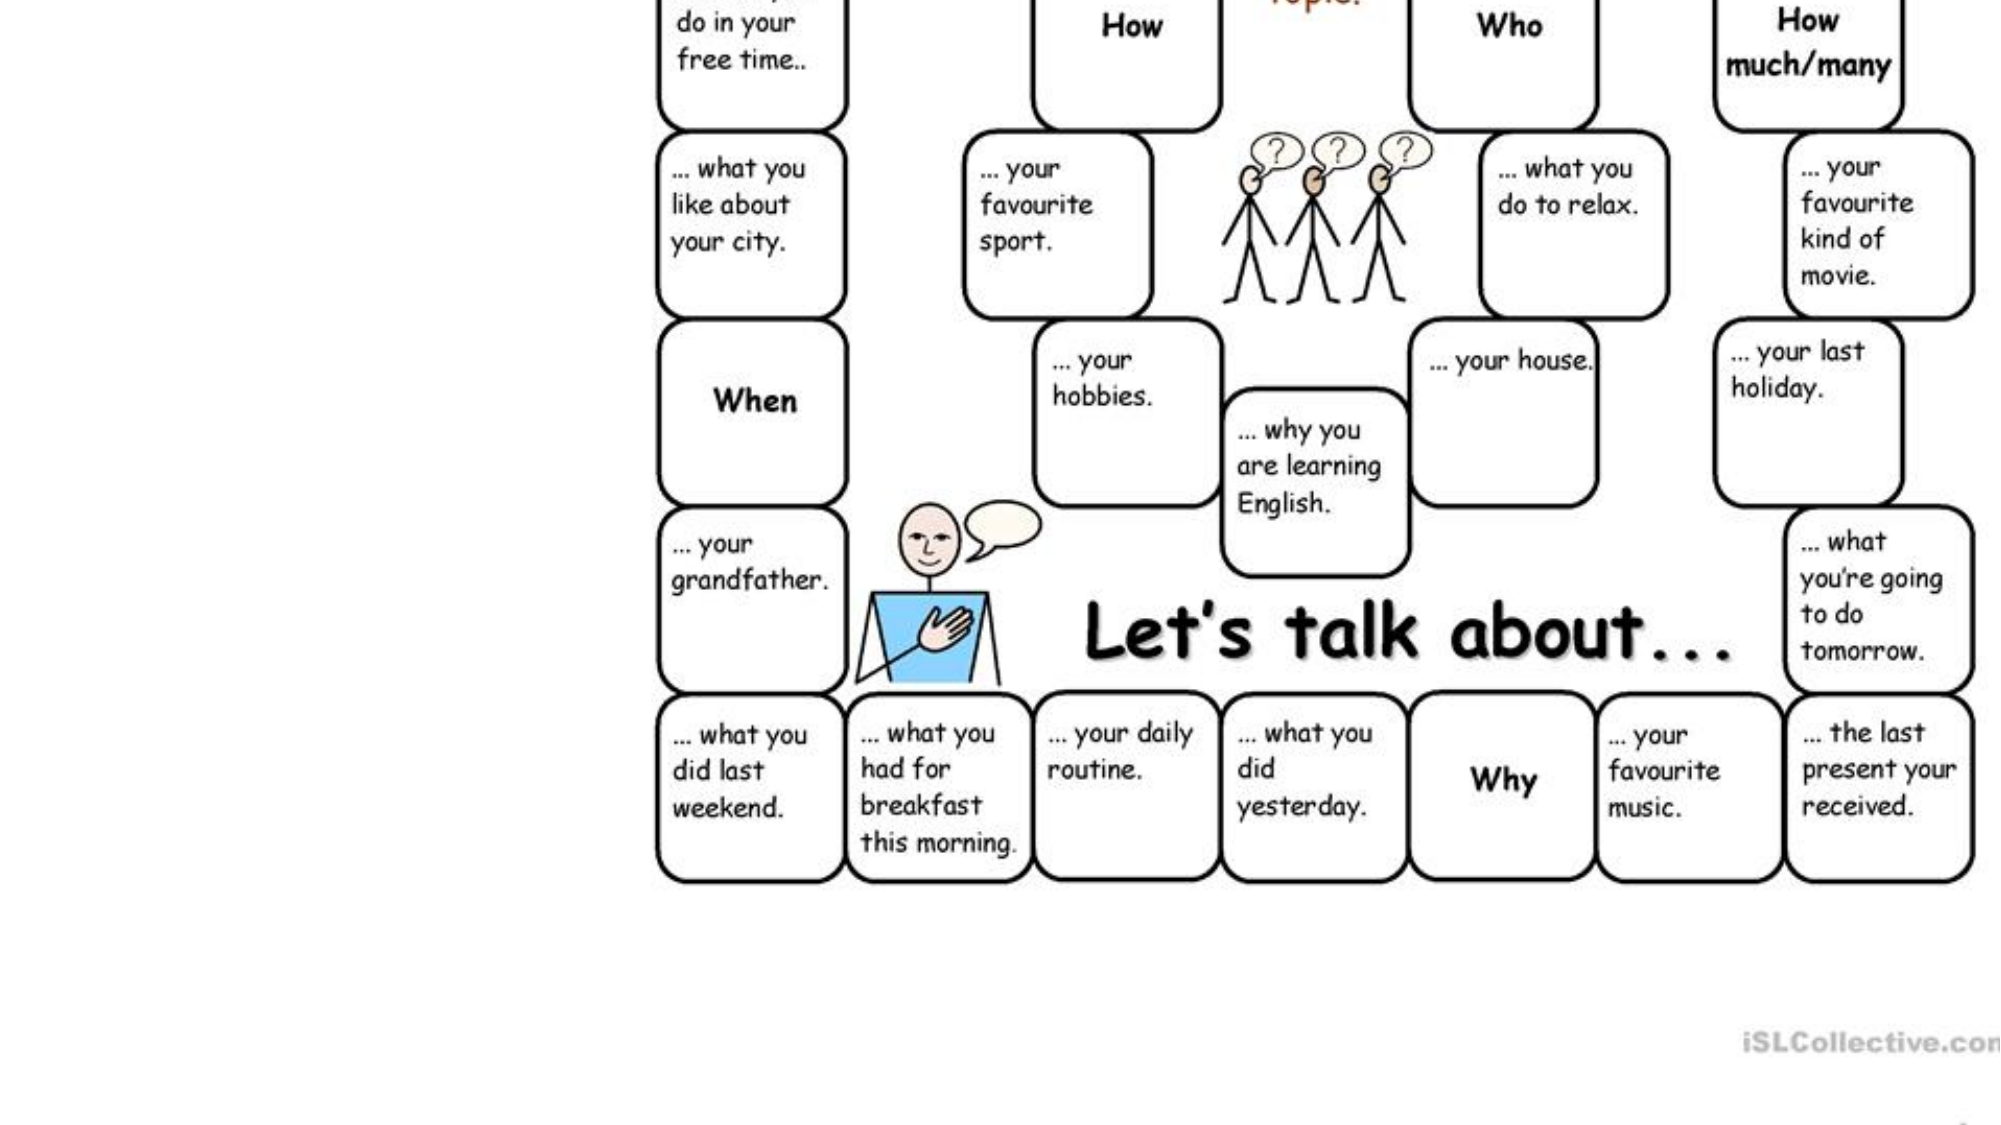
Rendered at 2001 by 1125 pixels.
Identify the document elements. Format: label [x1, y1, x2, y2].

list [518, 0, 2000, 1125]
